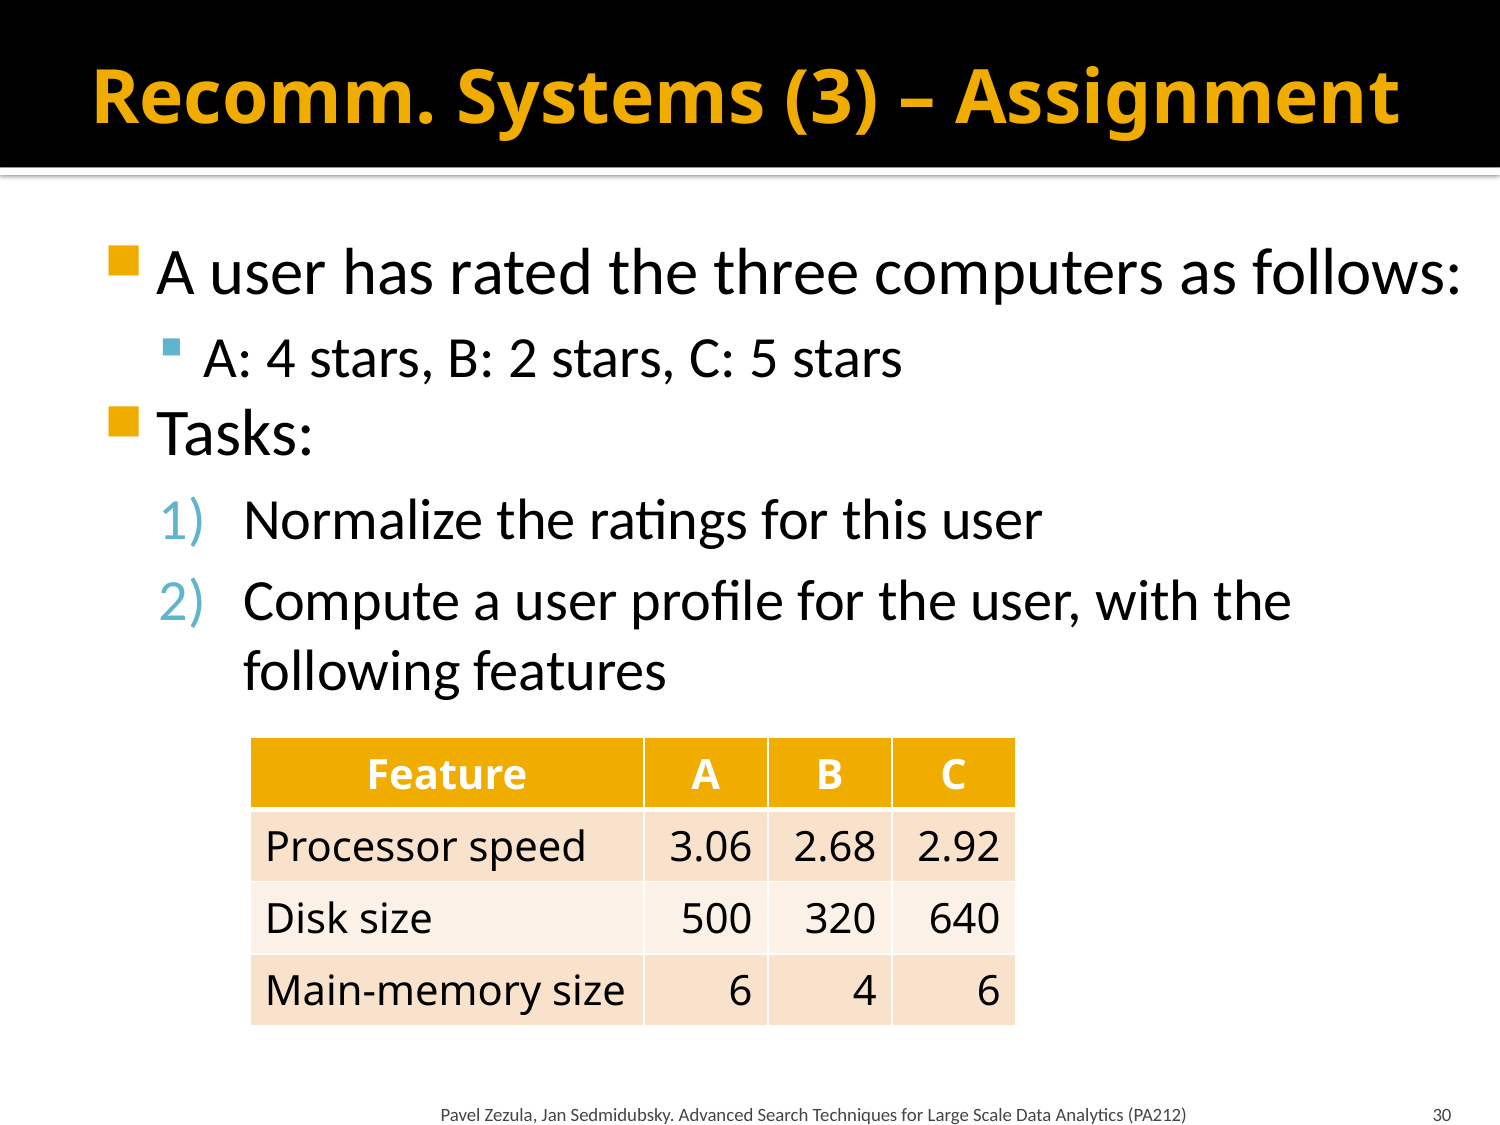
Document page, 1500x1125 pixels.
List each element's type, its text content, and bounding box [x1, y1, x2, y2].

table_header C [893, 738, 1015, 807]
table_cell 640 [893, 882, 1015, 953]
table_cell 6 [645, 955, 767, 1025]
table_cell 320 [769, 882, 891, 953]
list A user has rated the three computers as follows: A: 4 stars, B: 2 stars, C: 5 stars Tasks: Normalize the ratings for this user Compute a user profile for the user, with the following features [75, 212, 1488, 1075]
table_cell 2.92 [893, 812, 1015, 881]
table_header Feature [251, 738, 643, 807]
table_cell 2.68 [769, 812, 891, 881]
table_cell 3.06 [645, 812, 767, 881]
table_cell 4 [769, 955, 891, 1025]
table_header B [769, 738, 891, 807]
slide_number 30 [1345, 1080, 1467, 1125]
table_header A [645, 738, 767, 807]
footer Pavel Zezula, Jan Sedmidubsky. Advanced Search Techniques for Large Scale Data Analytics (PA212) [433, 1080, 1337, 1125]
table_cell Disk size [251, 882, 643, 953]
table_cell Processor speed [251, 812, 643, 881]
table_cell 500 [645, 882, 767, 953]
title Recomm. Systems (3) – Assignment [75, 12, 1425, 175]
table_cell Main-memory size [251, 955, 643, 1025]
table_cell 6 [893, 955, 1015, 1025]
